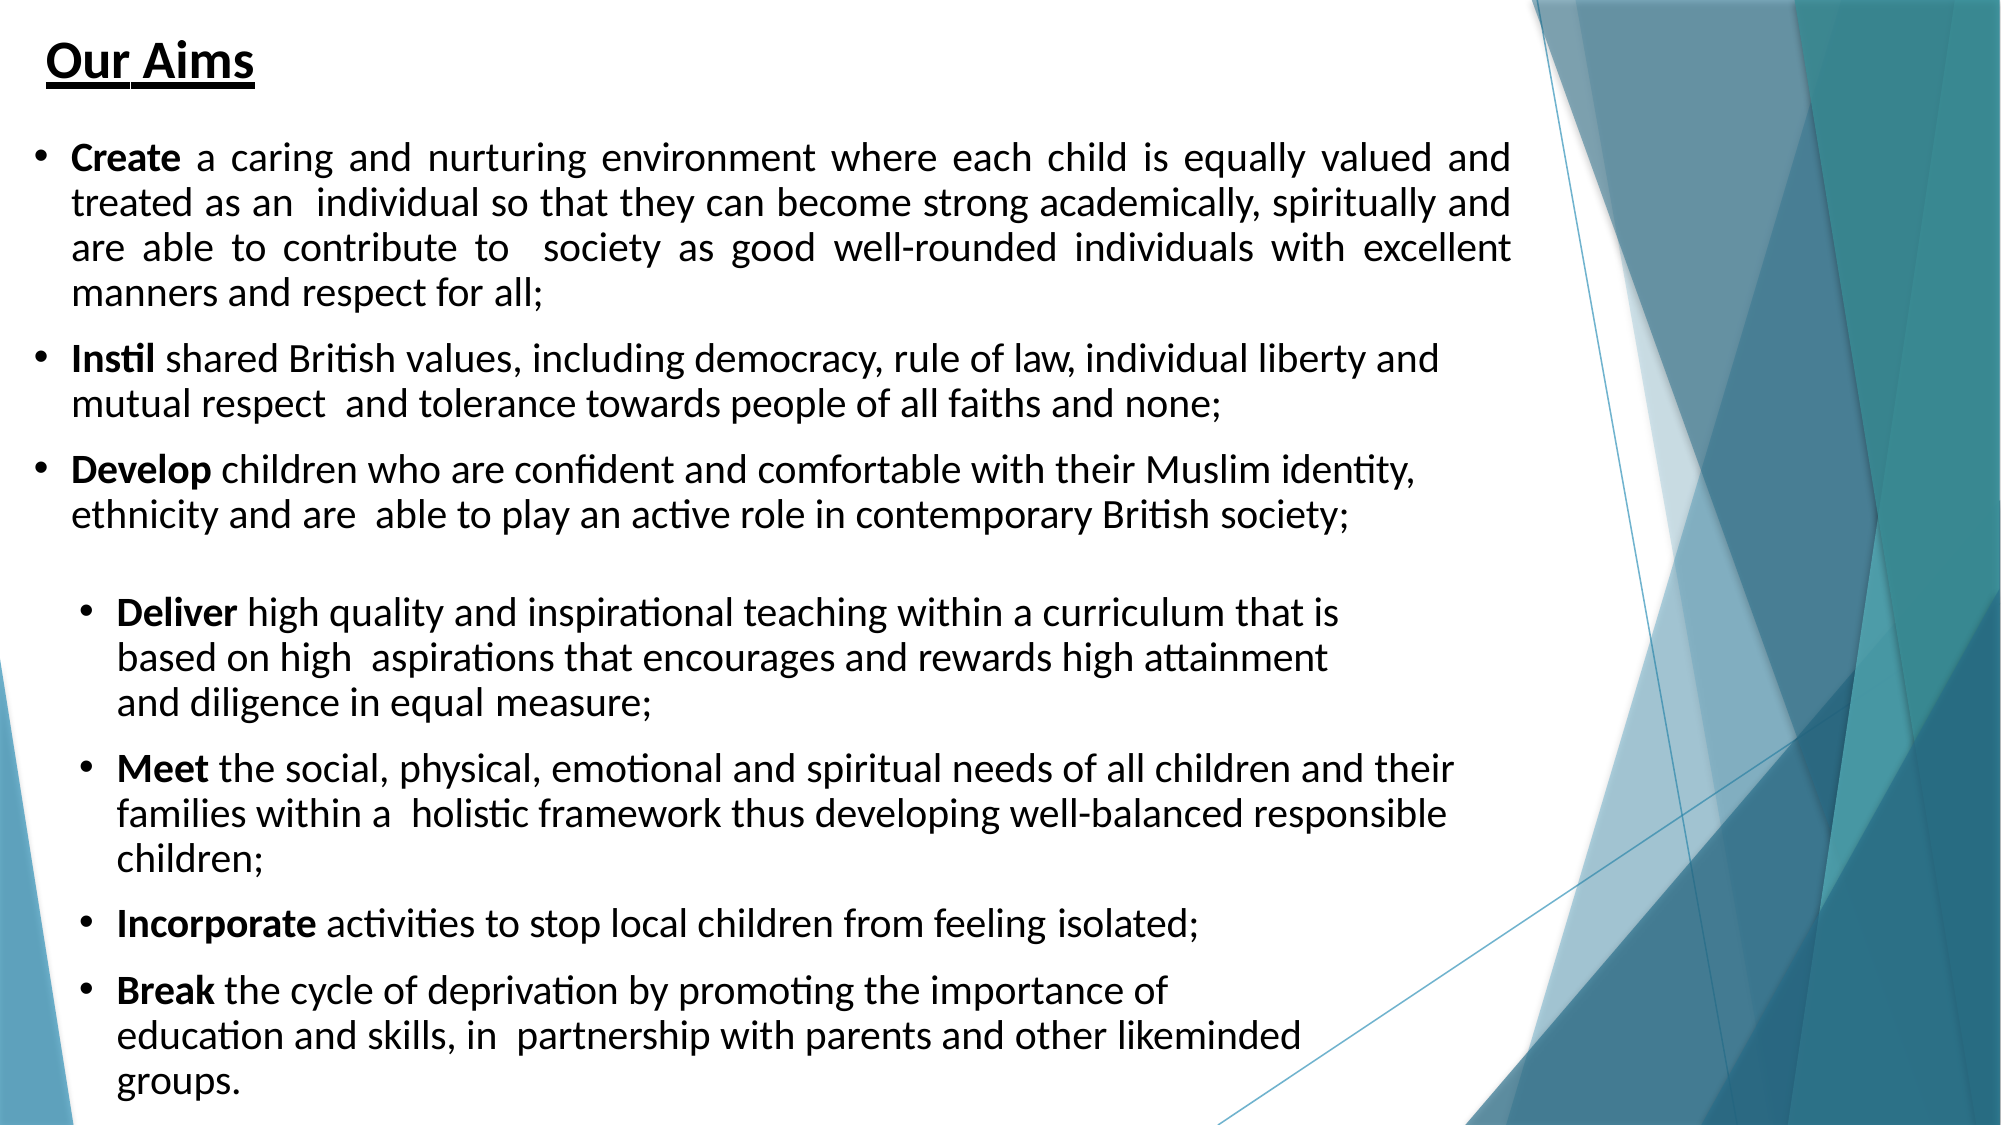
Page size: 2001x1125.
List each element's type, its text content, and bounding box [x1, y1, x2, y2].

text_box Deliver high quality and inspirational teaching within a curriculum that is based on high aspirations that encourages and rewards high attainment and diligence in equal measure; Meet the social, physical, emotional and spiritual needs of all children and their families within a holistic framework thus developing well-balanced responsible children; Incorporate activities to stop local children from feeling isolated; Break the cycle of deprivation by promoting the importance of education and skills, in partnership with parents and other likeminded groups. [62, 582, 1548, 1111]
title Our Aims [43, 22, 258, 127]
text_box Create a caring and nurturing environment where each child is equally valued and treated as an individual so that they can become strong academically, spiritually and are able to contribute to society as good well-rounded individuals with excellent manners and respect for all; Instil shared British values, including democracy, rule of law, individual liberty and mutual respect and tolerance towards people of all faiths and none; Develop children who are confident and comfortable with their Muslim identity, ethnicity and are able to play an active role in contemporary British society; [31, 127, 1548, 537]
